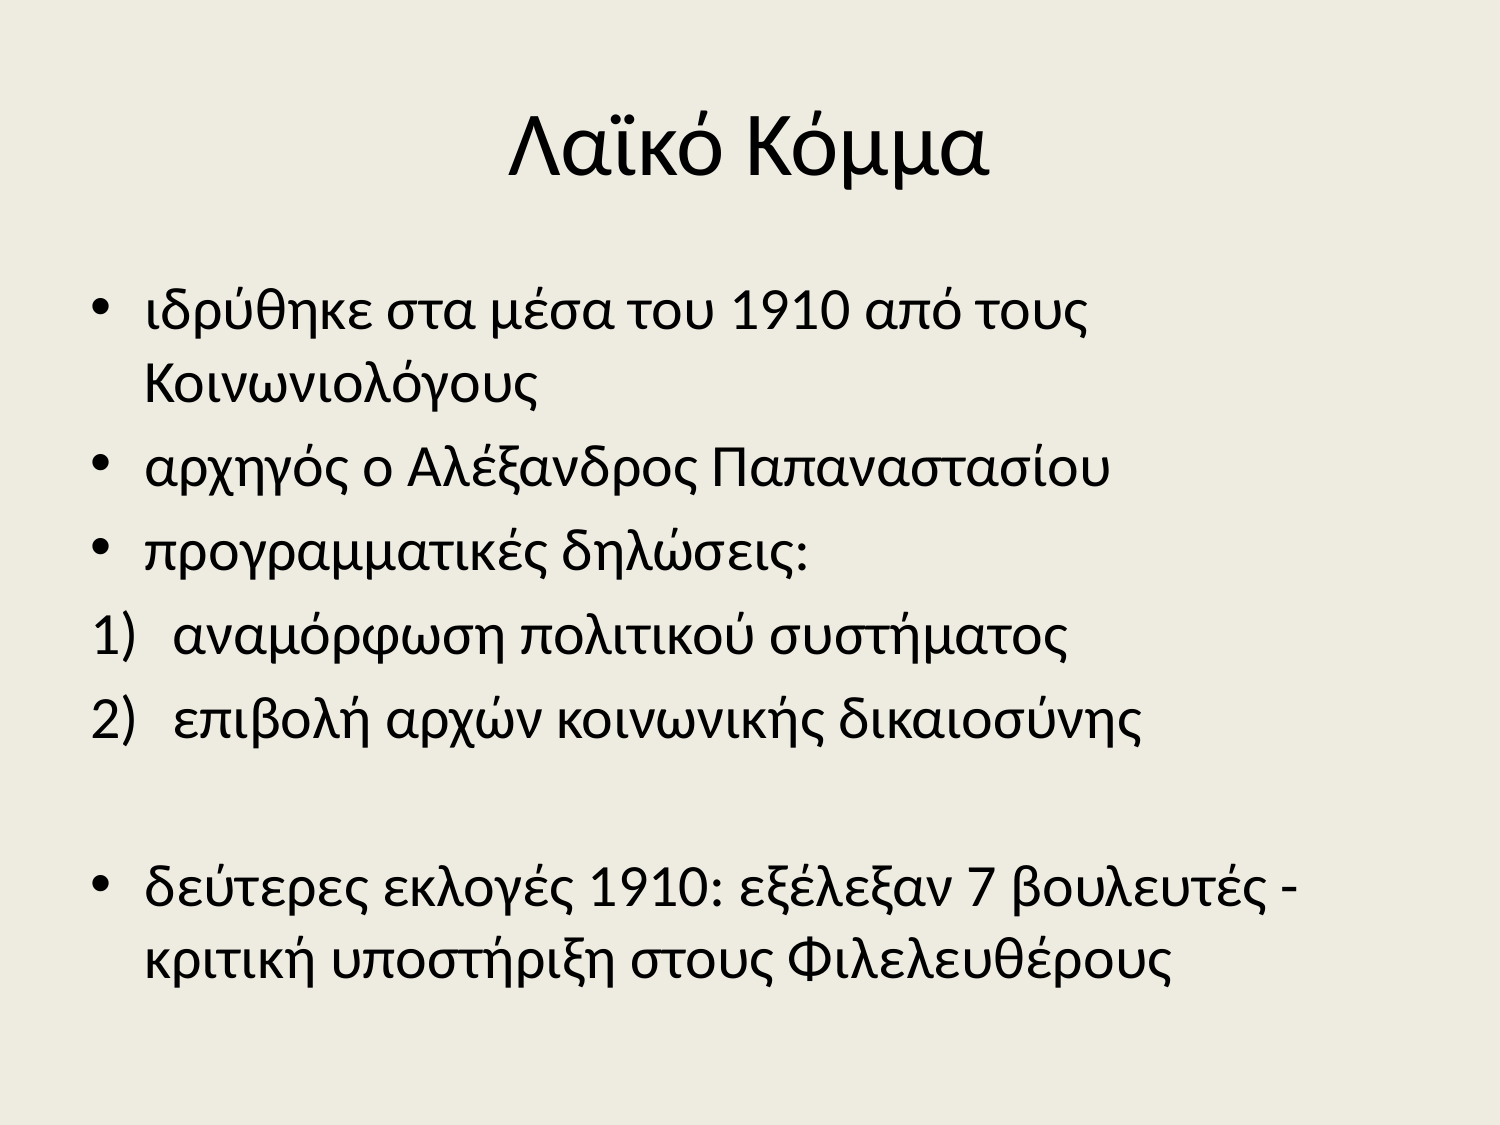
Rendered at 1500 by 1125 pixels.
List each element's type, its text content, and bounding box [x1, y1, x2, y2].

title Λαϊκό Κόμμα [75, 45, 1425, 233]
list ιδρύθηκε στα μέσα του 1910 από τους Κοινωνιολόγους αρχηγός ο Αλέξανδρος Παπαναστασίου προγραμματικές δηλώσεις: αναμόρφωση πολιτικού συστήματος επιβολή αρχών κοινωνικής δικαιοσύνης δεύτερες εκλογές 1910: εξέλεξαν 7 βουλευτές - κριτική υποστήριξη στους Φιλε­λευθέρους [75, 262, 1425, 1005]
